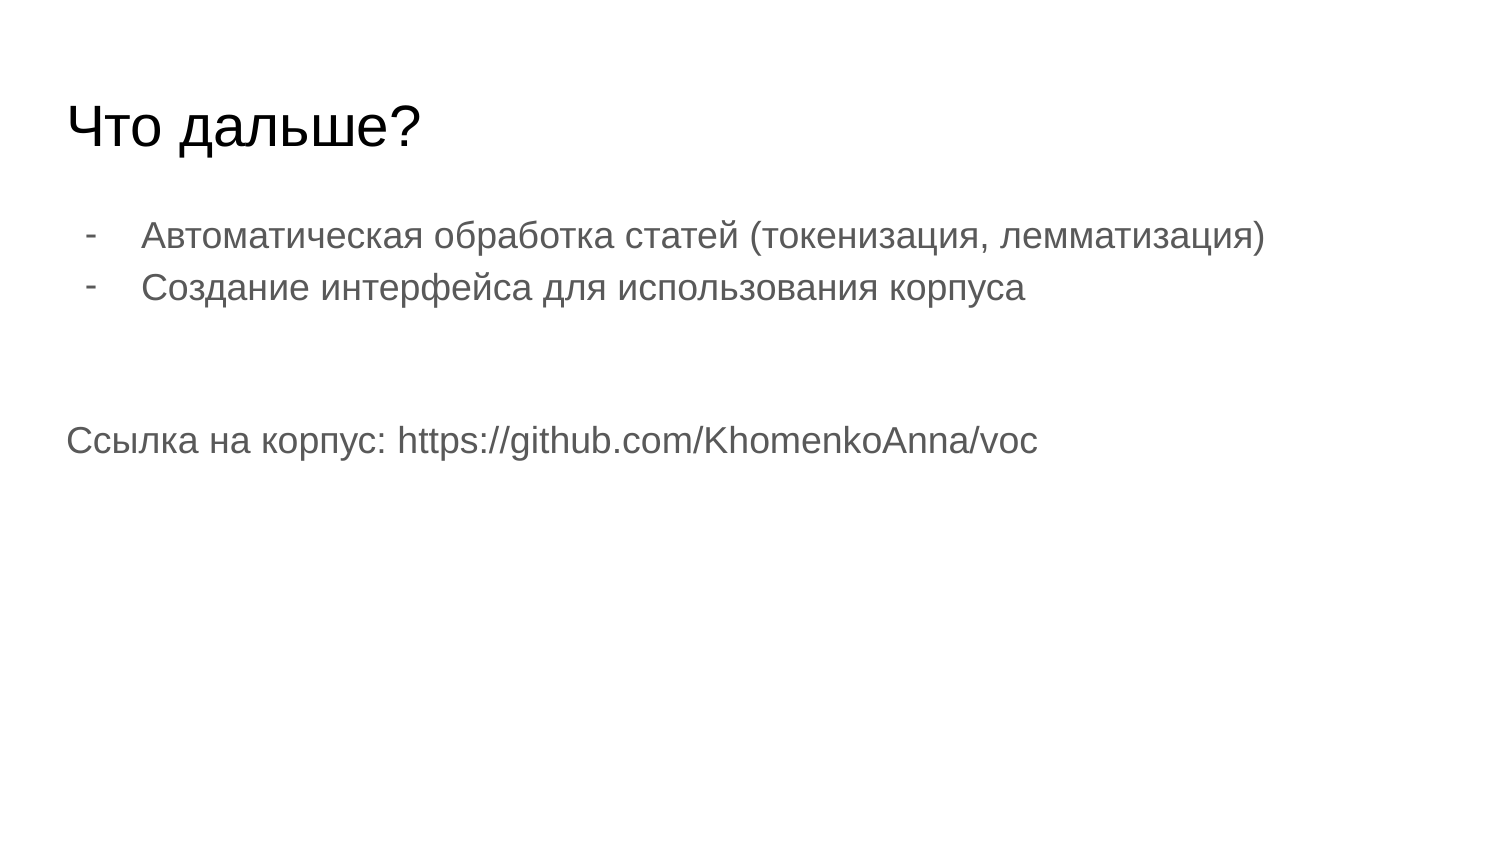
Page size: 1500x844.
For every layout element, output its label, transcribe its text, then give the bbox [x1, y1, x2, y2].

list Автоматическая обработка статей (токенизация, лемматизация) Создание интерфейса для использования корпуса Ссылка на корпус: https://github.com/KhomenkoAnna/voc [51, 189, 1449, 750]
title Что дальше? [51, 72, 1449, 167]
